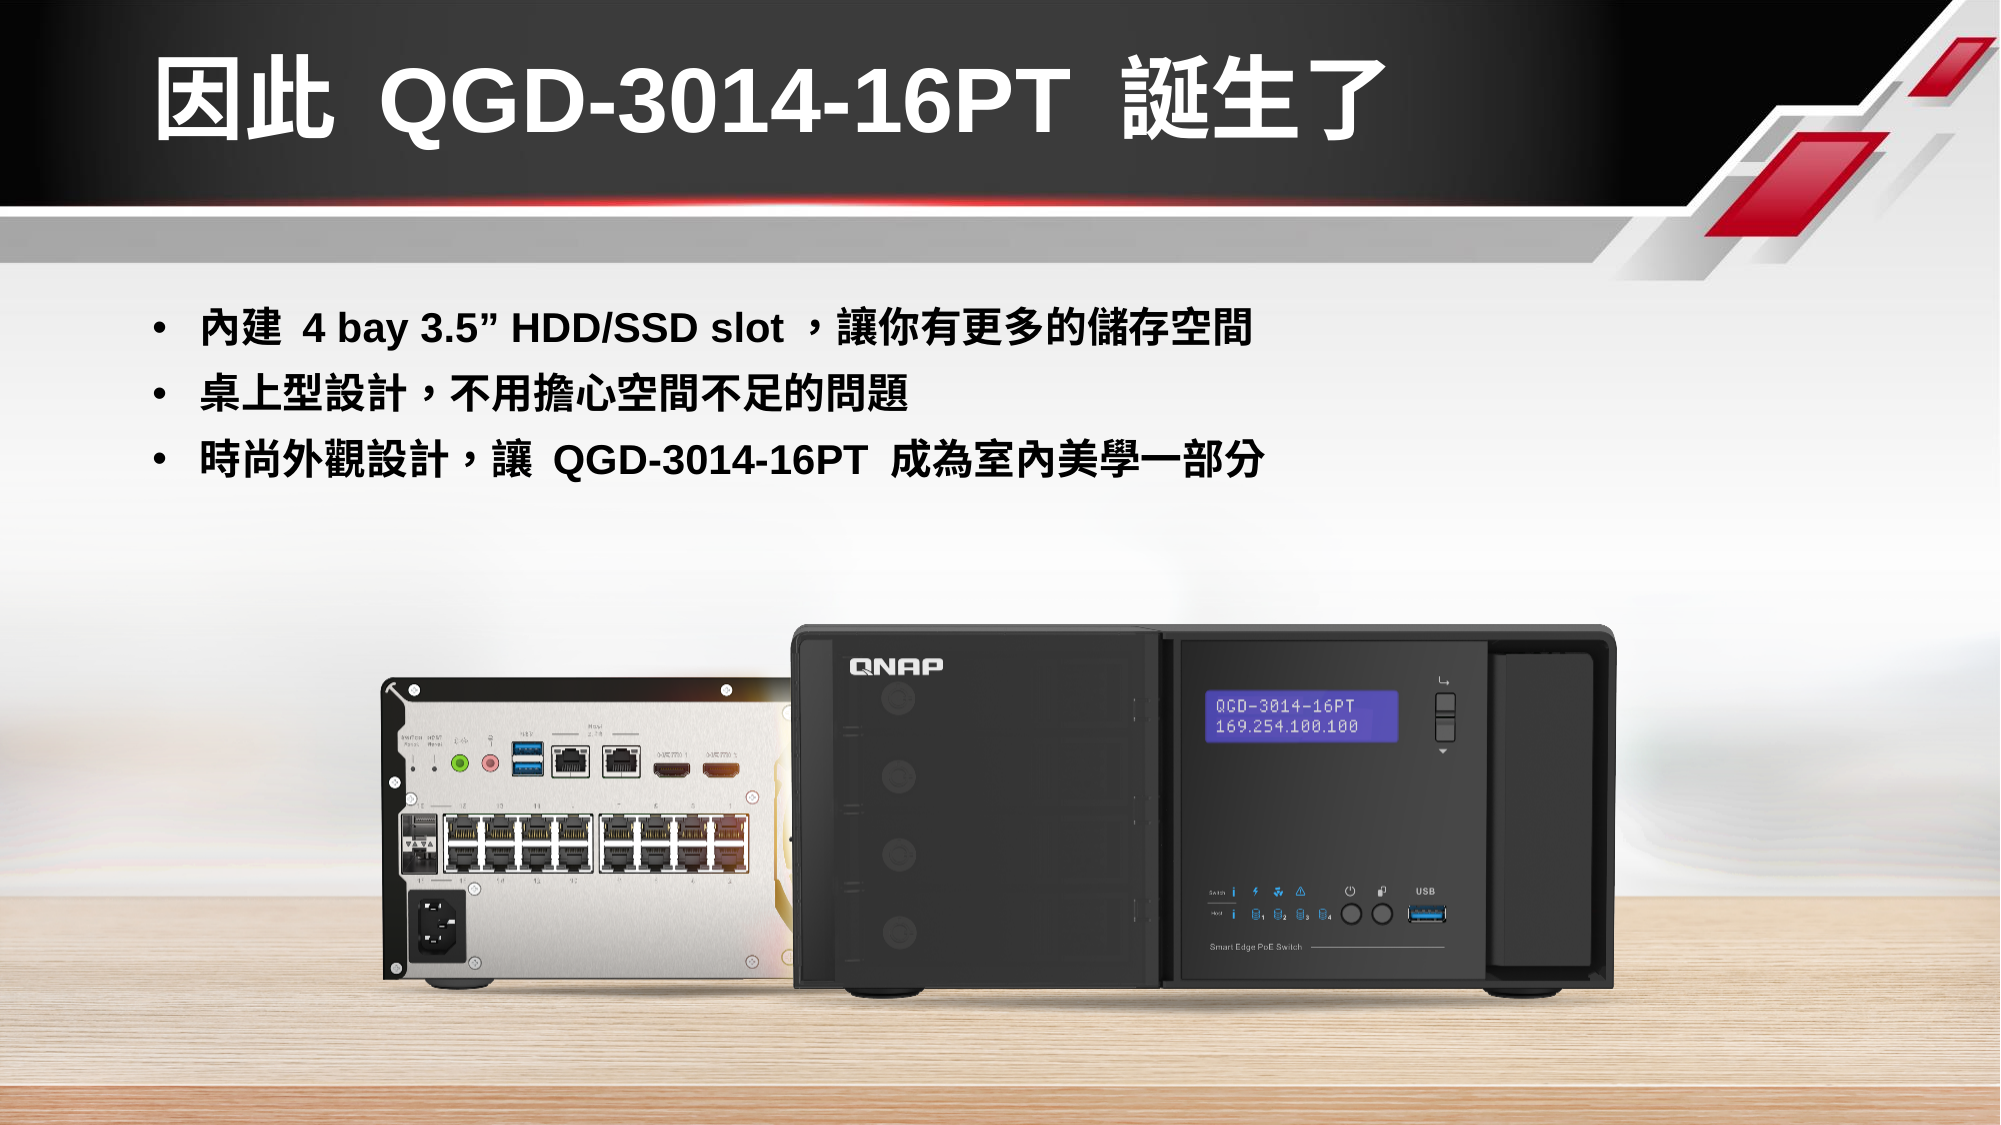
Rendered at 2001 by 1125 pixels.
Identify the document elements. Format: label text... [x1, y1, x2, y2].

title 因此 QGD-3014-16PT 誕生了 [137, 0, 1863, 206]
picture [0, 0, 2000, 1125]
list 內建 4 bay 3.5” HDD/SSD slot，讓你有更多的儲存空間 桌上型設計，不用擔心空間不足的問題 時尚外觀設計，讓 QGD-3014-16PT 成為室內美學一部分 [137, 299, 1863, 1014]
